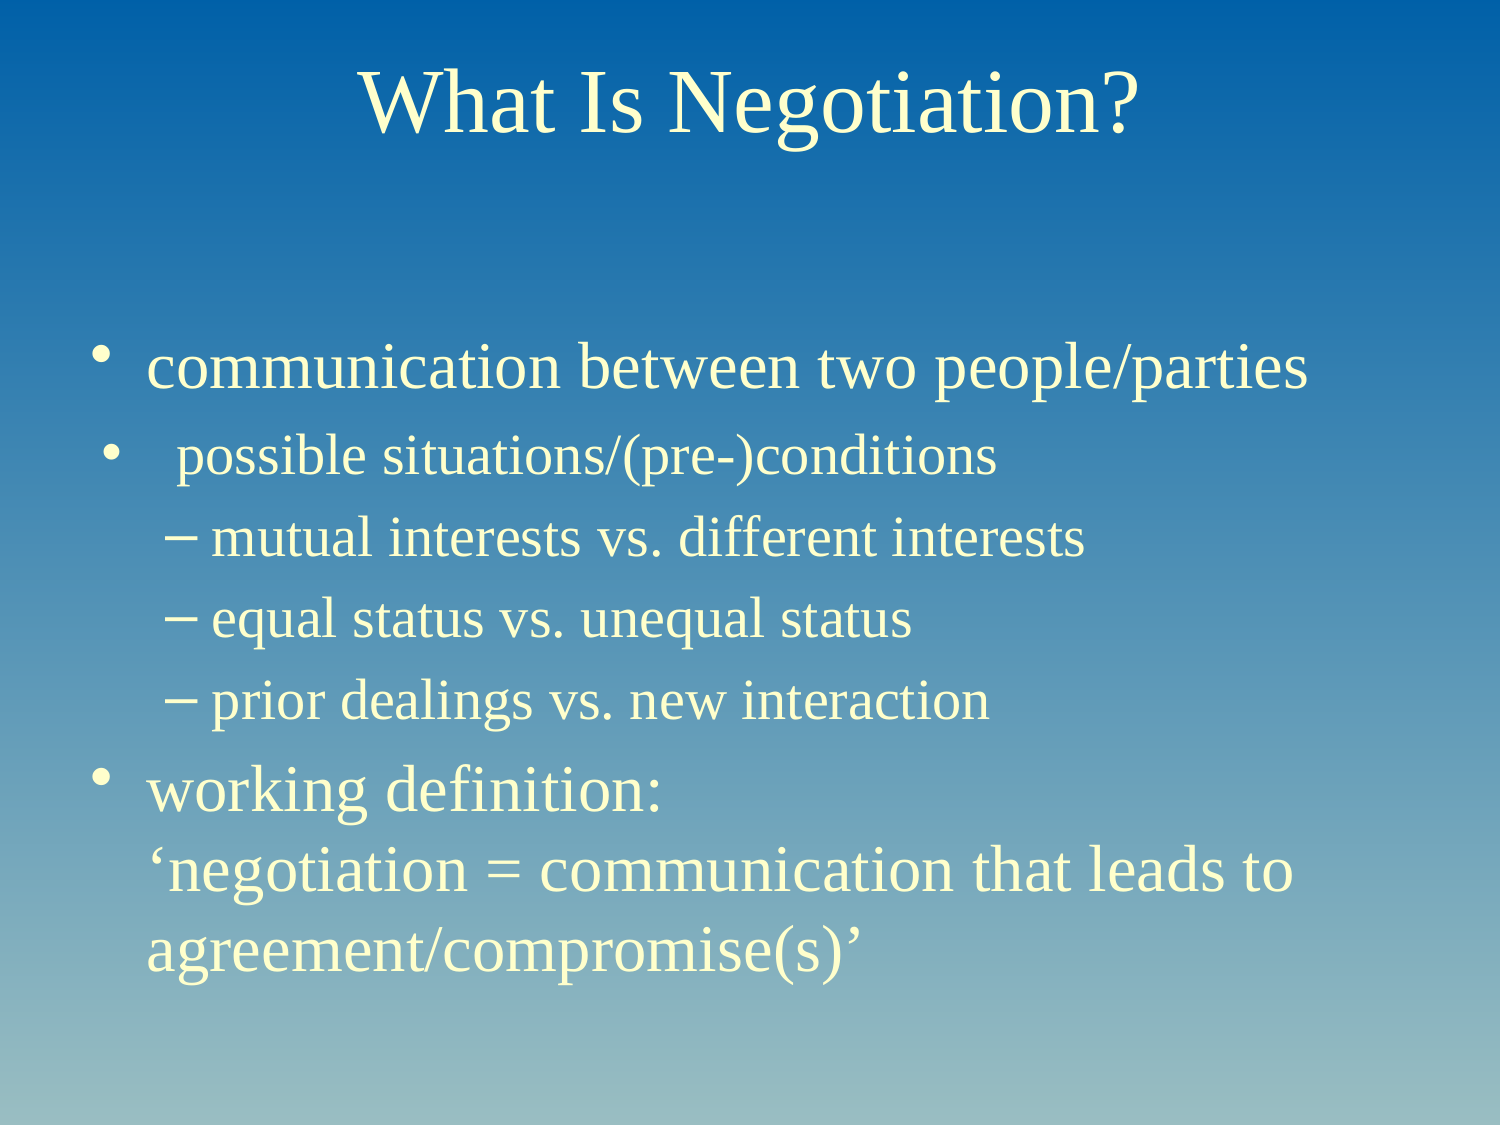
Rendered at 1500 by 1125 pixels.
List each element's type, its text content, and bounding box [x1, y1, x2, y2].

list communication between two people/parties possible situations/(pre-)conditions mutual interests vs. different interests equal status vs. unequal status prior dealings vs. new interaction working definition: ‘negotiation = communication that leads to agreement/compromise(s)’ [75, 314, 1425, 1083]
title What Is Negotiation? [75, 33, 1425, 268]
